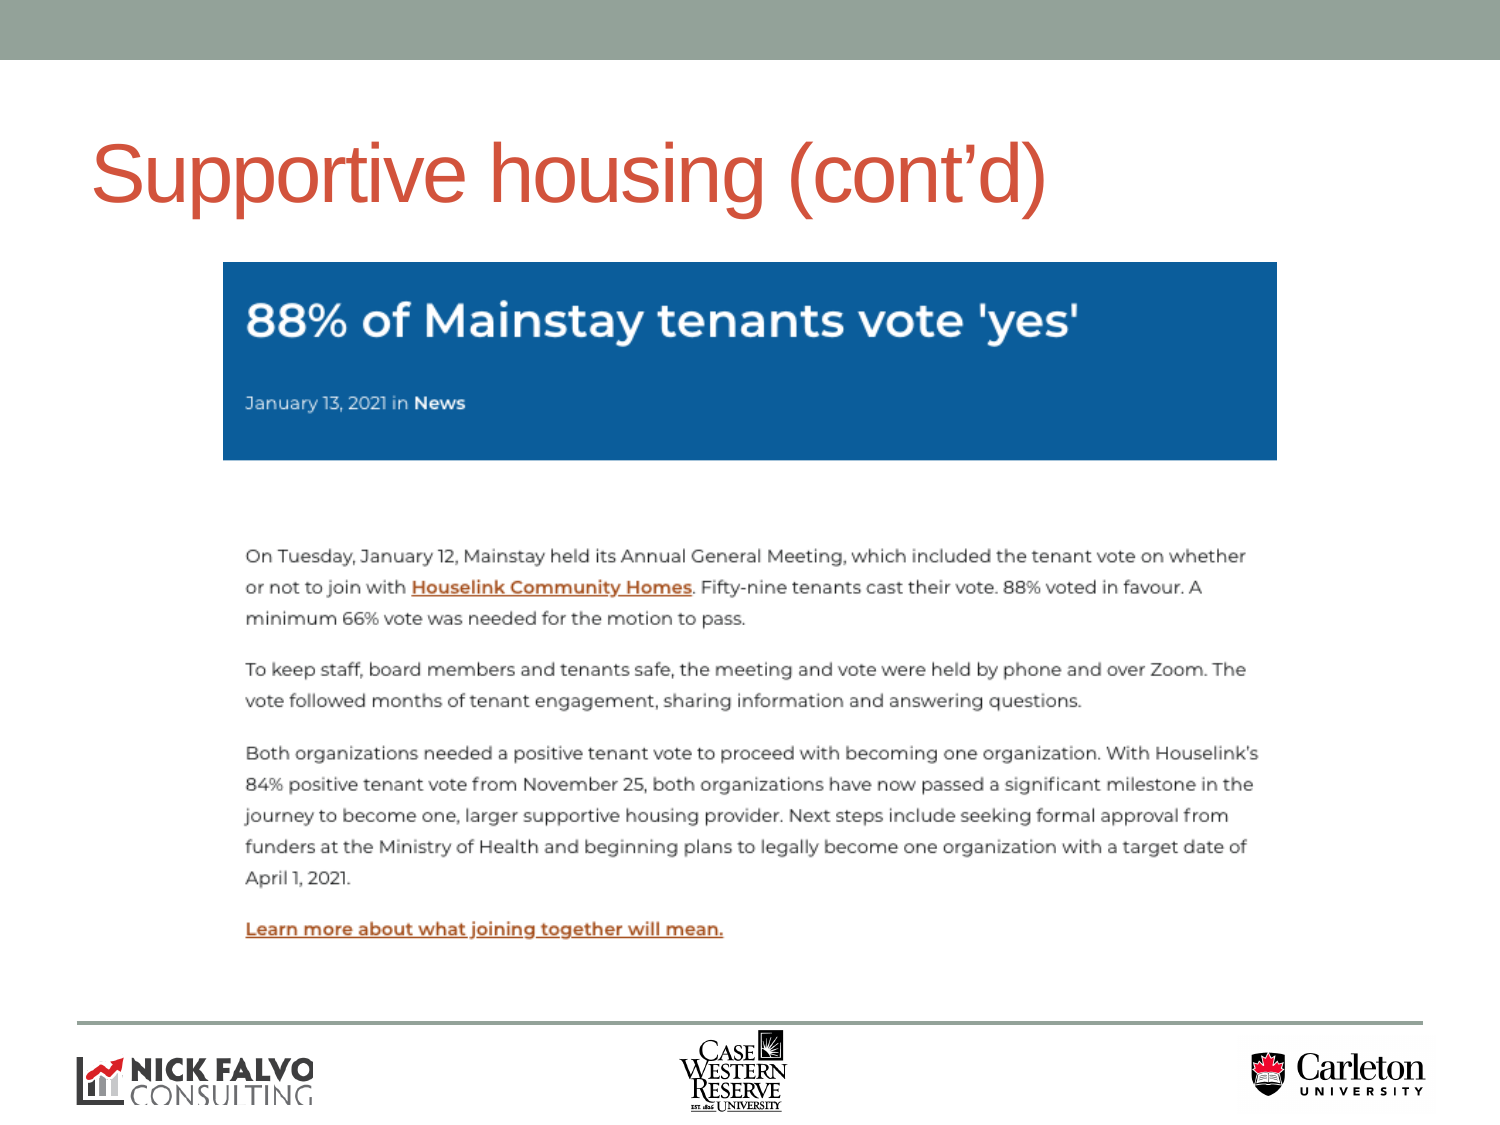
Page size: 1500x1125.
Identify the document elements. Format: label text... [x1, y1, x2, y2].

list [222, 262, 1278, 988]
picture [1237, 1035, 1436, 1114]
picture [679, 1030, 793, 1120]
title Supportive housing (cont’d) [75, 87, 1425, 250]
